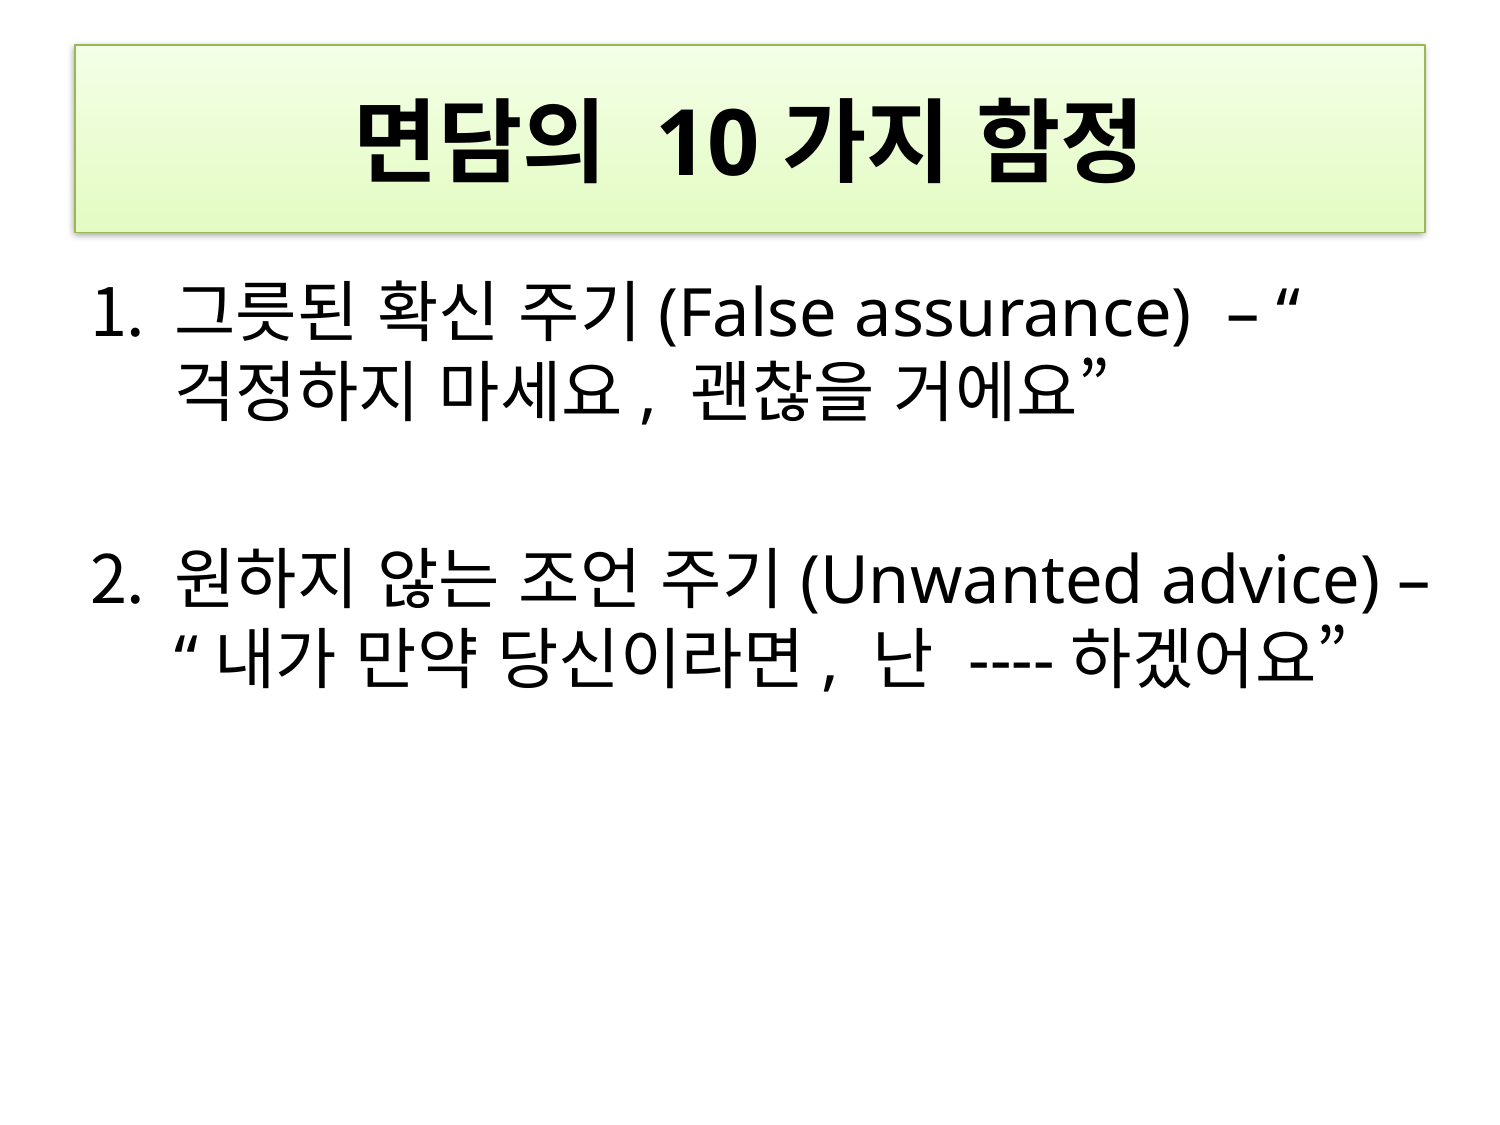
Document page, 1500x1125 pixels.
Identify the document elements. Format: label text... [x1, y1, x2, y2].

list 그릇된 확신 주기(False assurance) – “걱정하지 마세요, 괜찮을 거에요” 원하지 않는 조언 주기(Unwanted advice) – “내가 만약 당신이라면, 난 ----하겠어요” [75, 262, 1483, 1005]
title 면담의 10가지 함정 [74, 44, 1426, 233]
